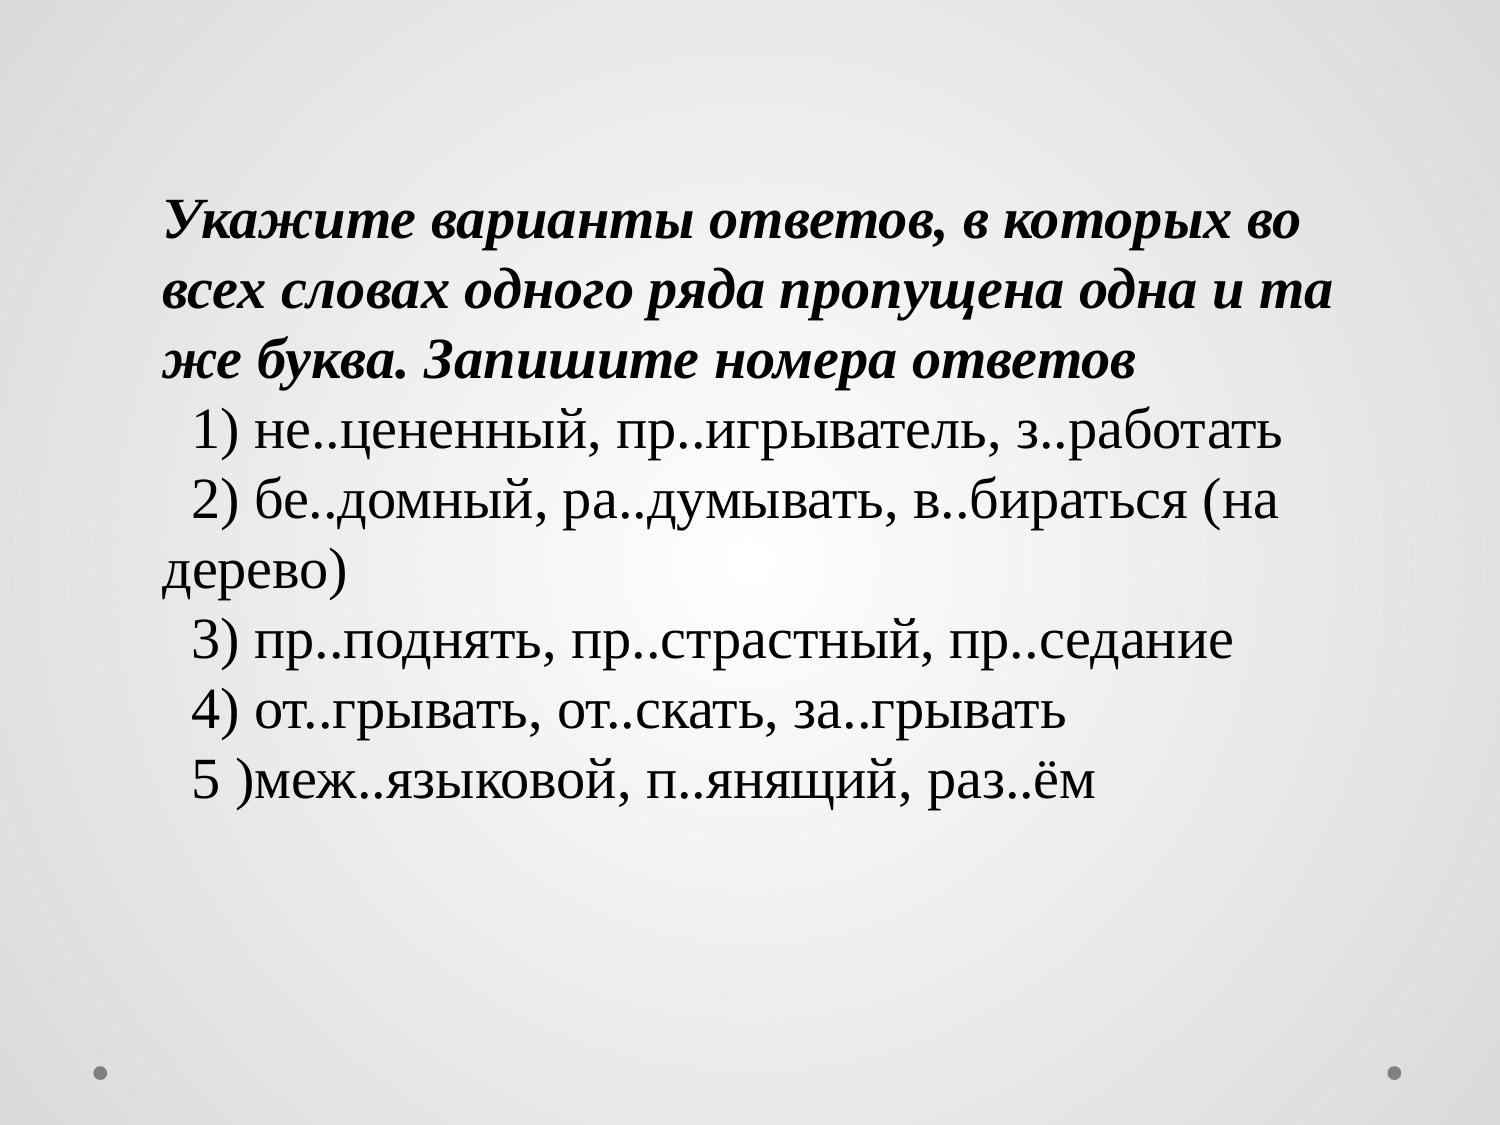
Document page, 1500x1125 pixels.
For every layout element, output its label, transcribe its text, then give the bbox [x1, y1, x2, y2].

text_box Укажите варианты ответов, в которых во всех словах одного ряда пропущена одна и та же буква. Запишите номера ответов 1) не..цененный, пр..игрыватель, з..работать 2) бе..домный, ра..думывать, в..бираться (на дерево) 3) пр..поднять, пр..страстный, пр..седание 4) от..грывать, от..скать, за..грывать 5 )меж..языковой, п..янящий, раз..ём [147, 172, 1412, 818]
